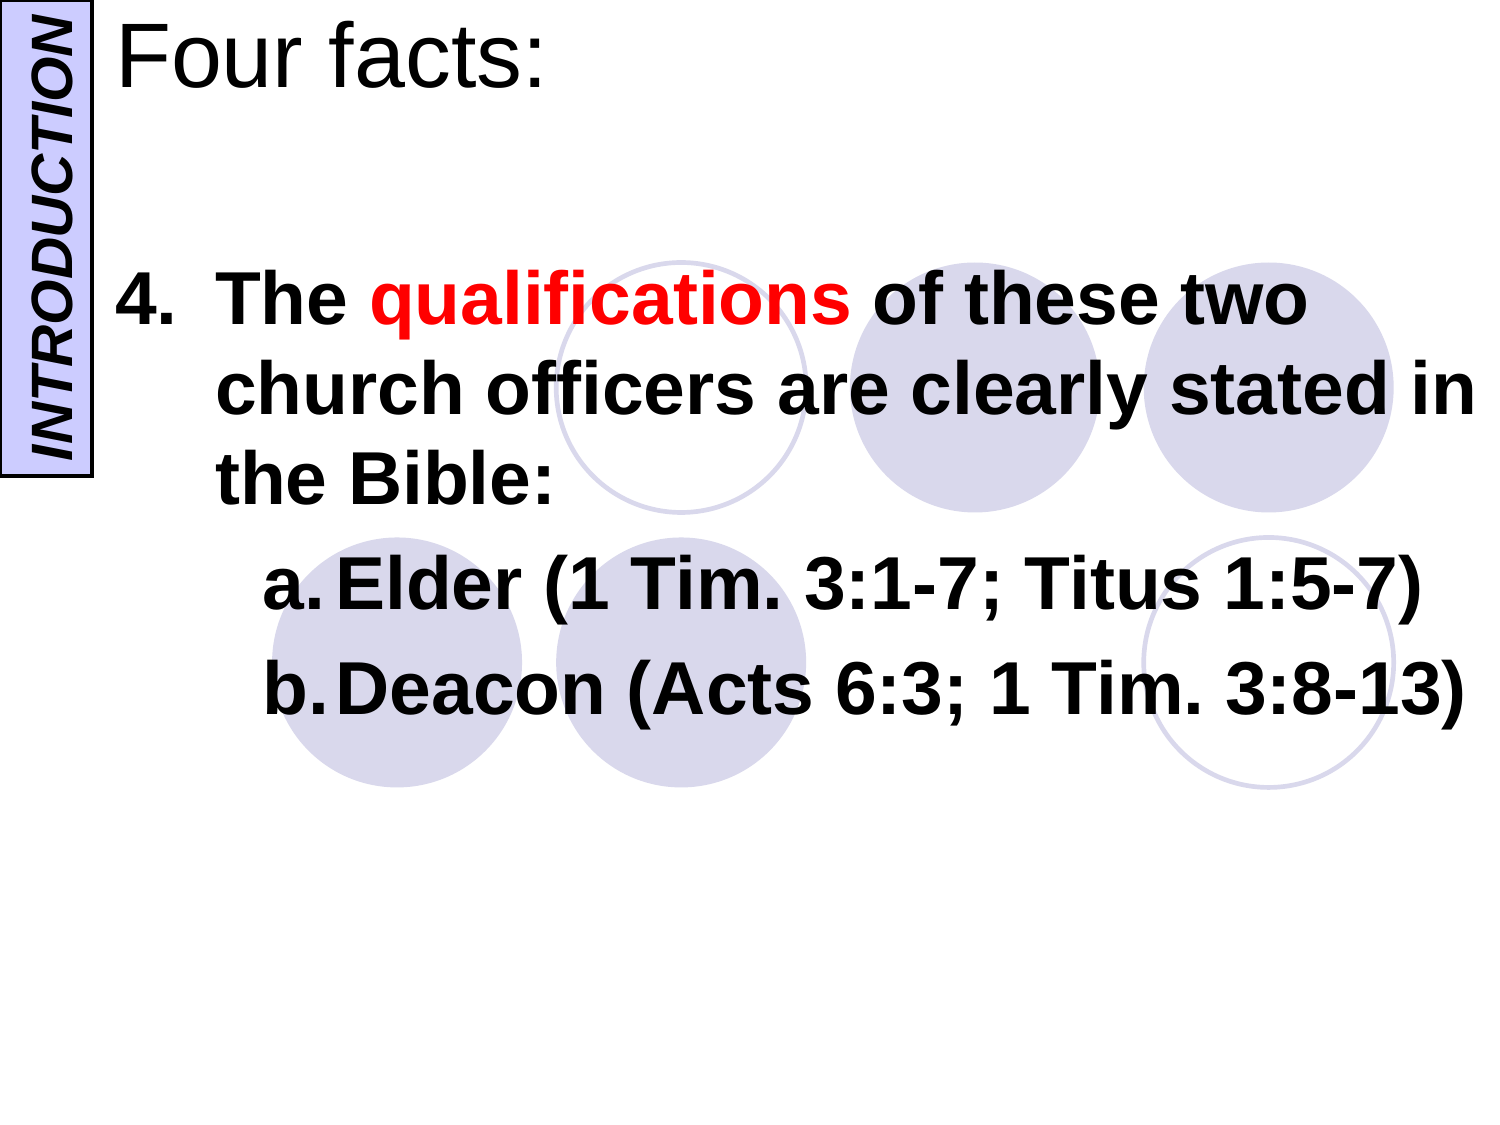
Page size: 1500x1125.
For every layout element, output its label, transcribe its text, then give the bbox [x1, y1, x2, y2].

subtitle The qualifications of these two church officers are clearly stated in the Bible: Elder (1 Tim. 3:1-7; Titus 1:5-7) Deacon (Acts 6:3; 1 Tim. 3:8-13) [100, 137, 1500, 917]
title Four facts: [100, 0, 1317, 114]
text_box INTRODUCTION [0, 0, 92, 476]
